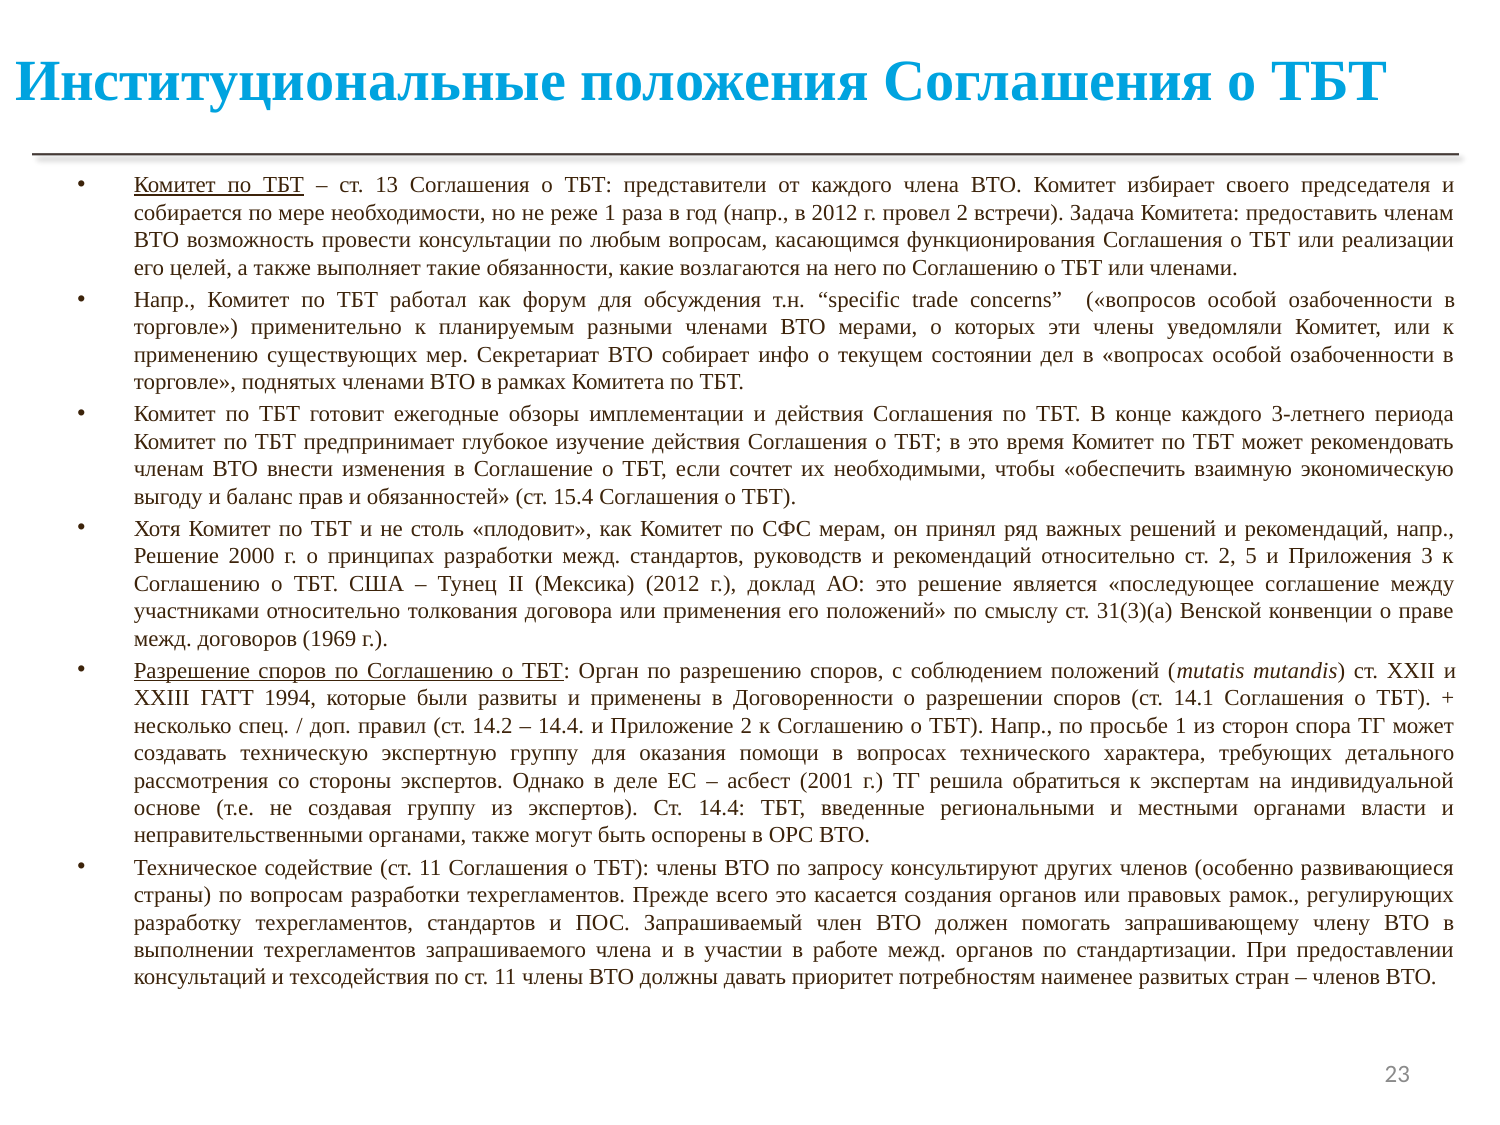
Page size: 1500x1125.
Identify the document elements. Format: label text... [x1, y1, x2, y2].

slide_number 23 [1074, 1042, 1425, 1103]
title Институциональные положения Соглашения о ТБТ [0, 5, 1500, 150]
list Комитет по ТБТ – ст. 13 Соглашения о ТБТ: представители от каждого члена ВТО. Комитет избирает своего председателя и собирается по мере необходимости, но не реже 1 раза в год (напр., в 2012 г. провел 2 встречи). Задача Комитета: предоставить членам ВТО возможность провести консультации по любым вопросам, касающимся функционирования Соглашения о ТБТ или реализации его целей, а также выполняет такие обязанности, какие возлагаются на него по Соглашению о ТБТ или членами. Напр., Комитет по ТБТ работал как форум для обсуждения т.н. “specific trade concerns” («вопросов особой озабоченности в торговле») применительно к планируемым разными членами ВТО мерами, о которых эти члены уведомляли Комитет, или к применению существующих мер. Секретариат ВТО собирает инфо о текущем состоянии дел в «вопросах особой озабоченности в торговле», поднятых членами ВТО в рамках Комитета по ТБТ. Комитет по ТБТ готовит ежегодные обзоры имплементации и действия Соглашения по ТБТ. В конце каждого 3-летнего периода Комитет по ТБТ предпринимает глубокое изучение действия Соглашения о ТБТ; в это время Комитет по ТБТ может рекомендовать членам ВТО внести изменения в Соглашение о ТБТ, если сочтет их необходимыми, чтобы «обеспечить взаимную экономическую выгоду и баланс прав и обязанностей» (ст. 15.4 Соглашения о ТБТ). Хотя Комитет по ТБТ и не столь «плодовит», как Комитет по СФС мерам, он принял ряд важных решений и рекомендаций, напр., Решение 2000 г. о принципах разработки межд. стандартов, руководств и рекомендаций относительно ст. 2, 5 и Приложения 3 к Соглашению о ТБТ. США – Тунец II (Мексика) (2012 г.), доклад АО: это решение является «последующее соглашение между участниками относительно толкования договора или применения его положений» по смыслу ст. 31(3)(а) Венской конвенции о праве межд. договоров (1969 г.). Разрешение споров по Соглашению о ТБТ: Орган по разрешению споров, с соблюдением положений (mutatis mutandis) ст. XXII и XXIII ГАТТ 1994, которые были развиты и применены в Договоренности о разрешении споров (ст. 14.1 Соглашения о ТБТ). + несколько спец. / доп. правил (ст. 14.2 – 14.4. и Приложение 2 к Соглашению о ТБТ). Напр., по просьбе 1 из сторон спора ТГ может создавать техническую экспертную группу для оказания помощи в вопросах технического характера, требующих детального рассмотрения со стороны экспертов. Однако в деле ЕС – асбест (2001 г.) ТГ решила обратиться к экспертам на индивидуальной основе (т.е. не создавая группу из экспертов). Ст. 14.4: ТБТ, введенные региональными и местными органами власти и неправительственными органами, также могут быть оспорены в ОРС ВТО. Техническое содействие (ст. 11 Соглашения о ТБТ): члены ВТО по запросу консультируют других членов (особенно развивающиеся страны) по вопросам разработки техрегламентов. Прежде всего это касается создания органов или правовых рамок., регулирующих разработку техрегламентов, стандартов и ПОС. Запрашиваемый член ВТО должен помогать запрашивающему члену ВТО в выполнении техрегламентов запрашиваемого члена и в участии в работе межд. органов по стандартизации. При предоставлении консультаций и техсодействия по ст. 11 члены ВТО должны давать приоритет потребностям наименее развитых стран – членов ВТО. [62, 177, 1472, 1063]
picture [28, 149, 1472, 170]
